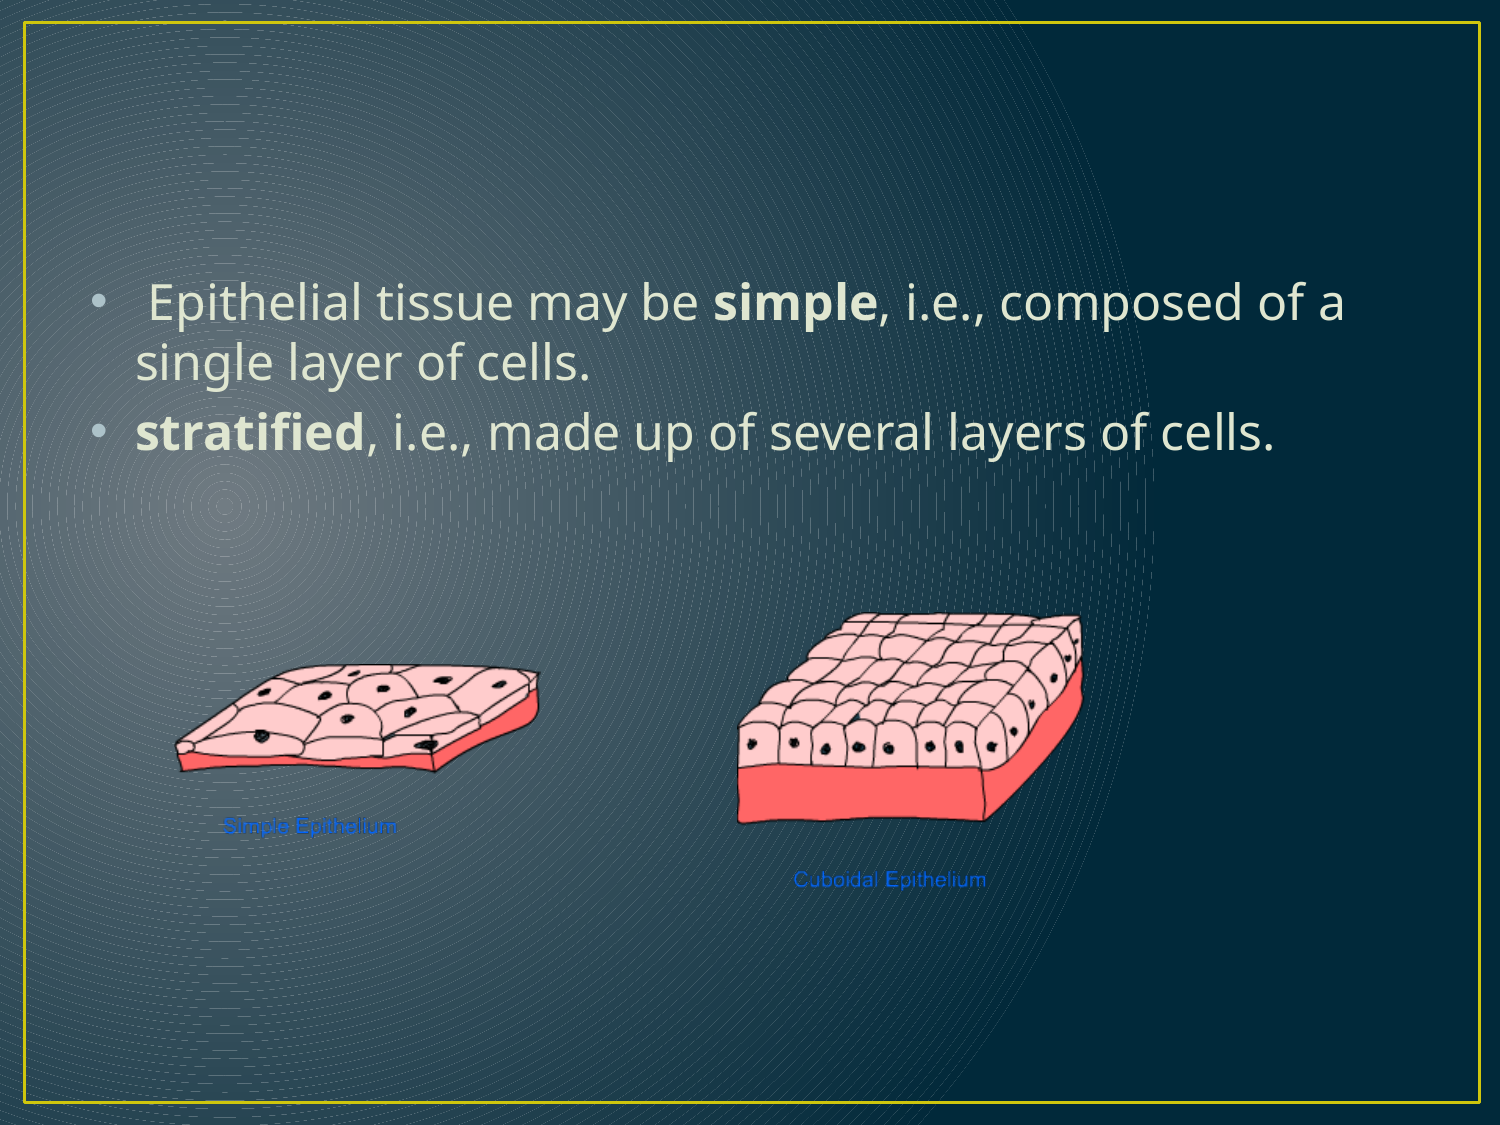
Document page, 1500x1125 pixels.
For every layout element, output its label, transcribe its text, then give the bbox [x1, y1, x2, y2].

picture [174, 664, 541, 844]
picture [737, 612, 1087, 896]
list Epithelial tissue may be simple, i.e., composed of a single layer of cells. stratified, i.e., made up of several layers of cells. [75, 262, 1425, 1005]
